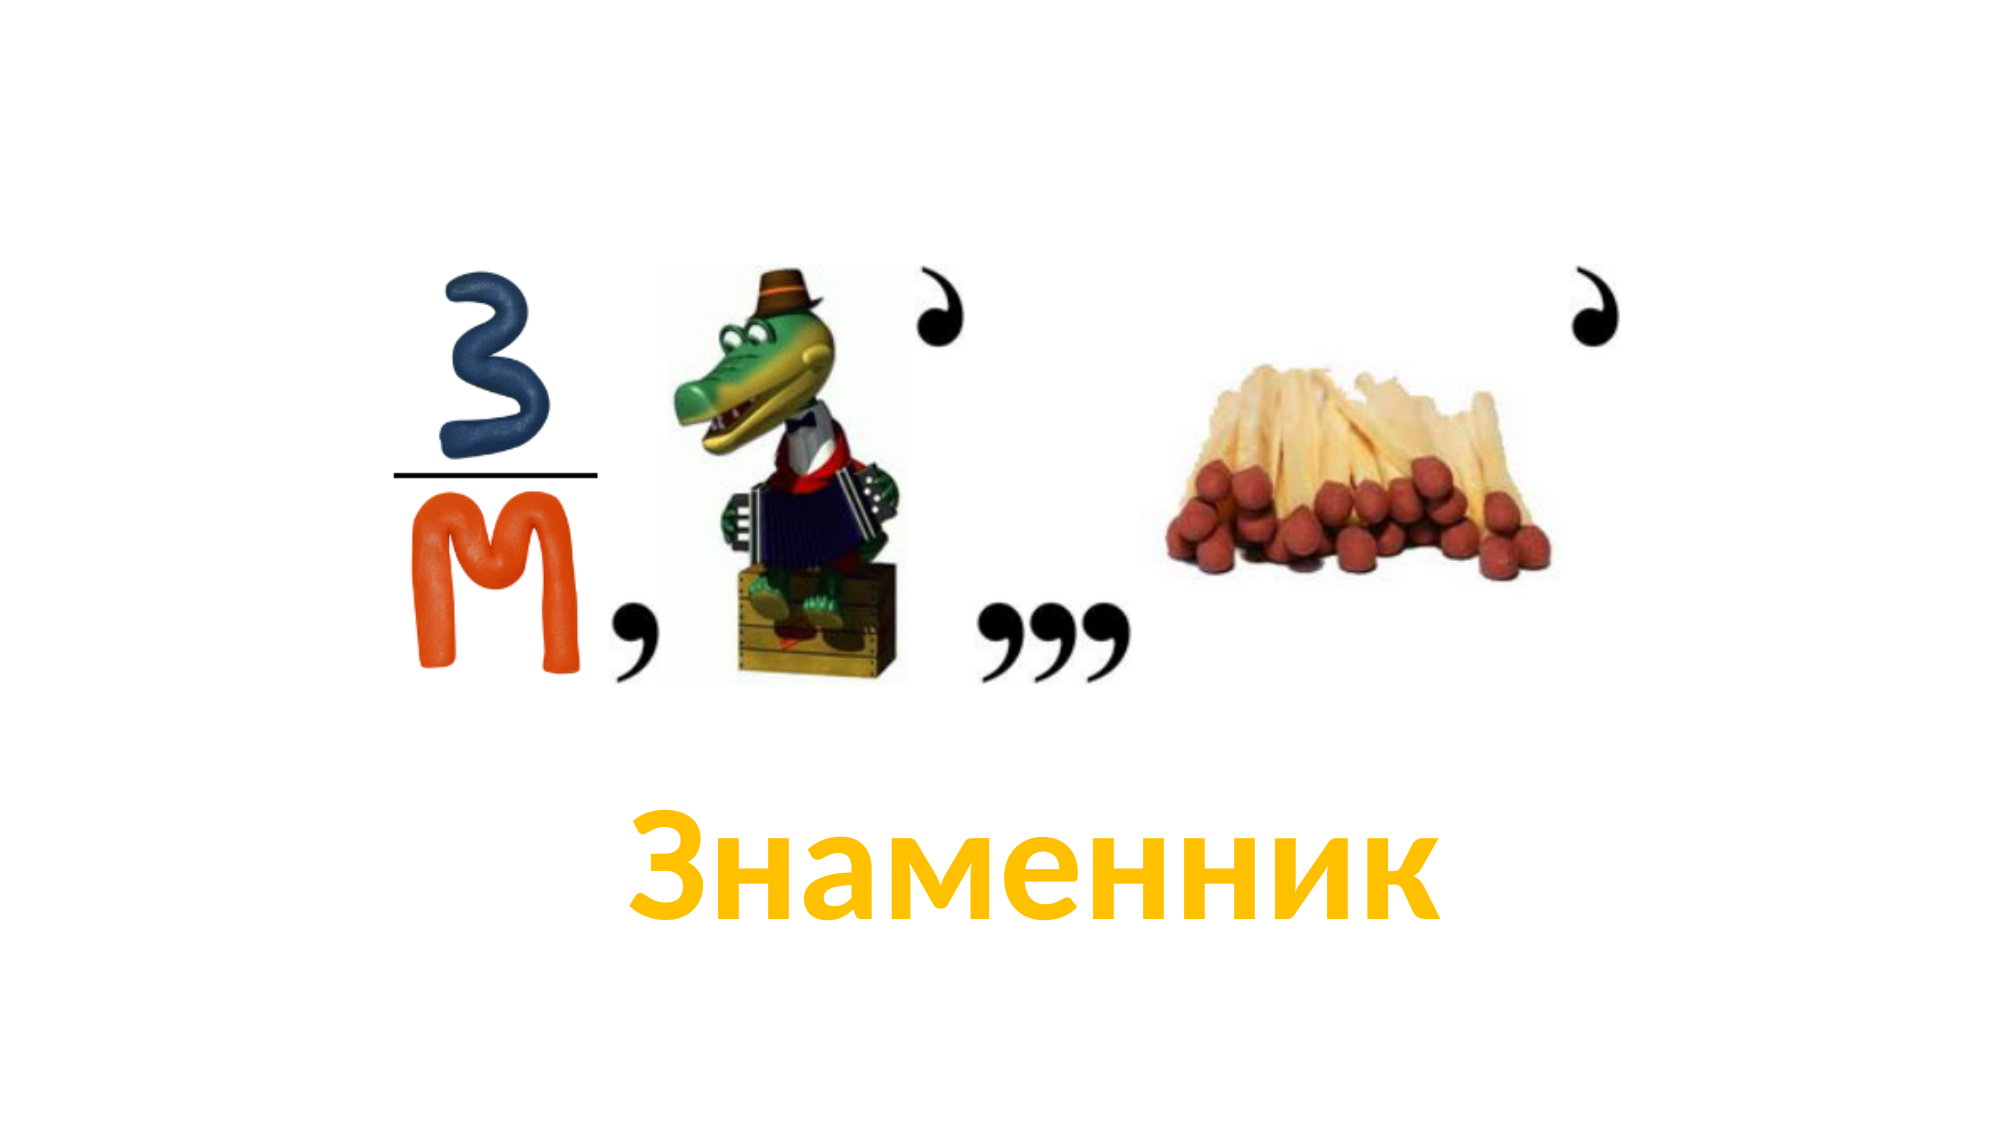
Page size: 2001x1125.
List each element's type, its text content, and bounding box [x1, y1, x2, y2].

picture [347, 246, 1674, 726]
text_box Знаменник [435, 745, 1634, 961]
